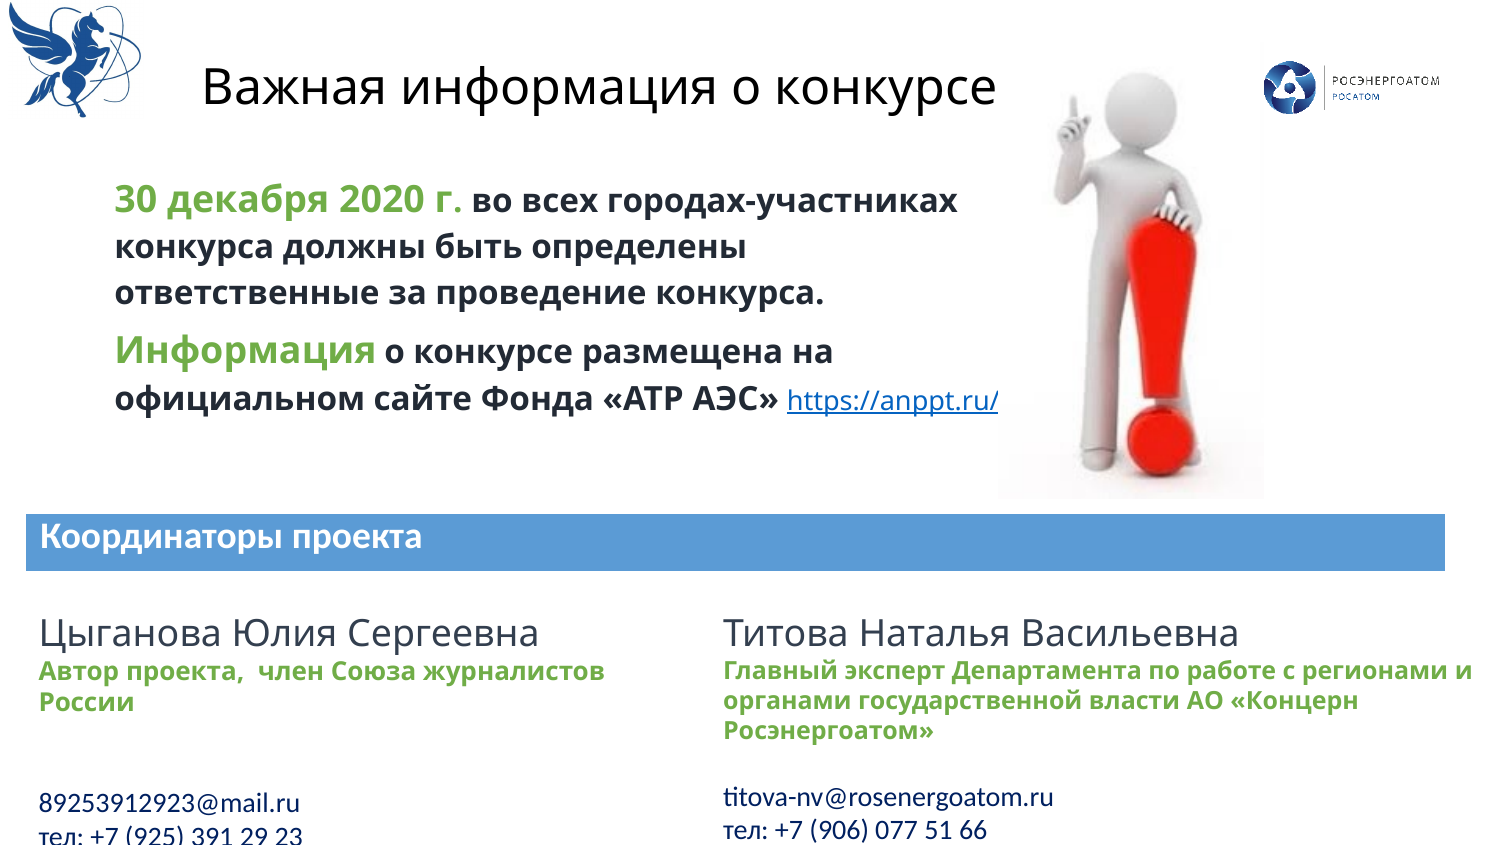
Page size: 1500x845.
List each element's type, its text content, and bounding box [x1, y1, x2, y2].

text_box Цыганова Юлия Сергеевна Автор проекта, член Союза журналистов России 89253912923@mail.ru тел: +7 (925) 391 29 23 [23, 601, 708, 845]
title Важная информация о конкурсе [201, 54, 998, 115]
text_box Титова Наталья Васильевна Главный эксперт Департамента по работе с регионами и органами государственной власти АО «Концерн Росэнергоатом» titova-nv@rosenergoatom.ru тел: +7 (906) 077 51 66 [708, 601, 1500, 845]
picture [8, 0, 144, 119]
title Важная информация о конкурсе [1264, 54, 1500, 115]
table_header Координаторы проекта [26, 514, 1445, 571]
table_cell Информация о конкурсе размещена на официальном сайте Фонда «АТР АЭС» https://anppt.ru/ [99, 316, 998, 444]
table_header 30 декабря 2020 г. во всех городах-участниках конкурса должны быть определены ответственные за проведение конкурса. [99, 165, 998, 316]
picture [998, 42, 1264, 499]
